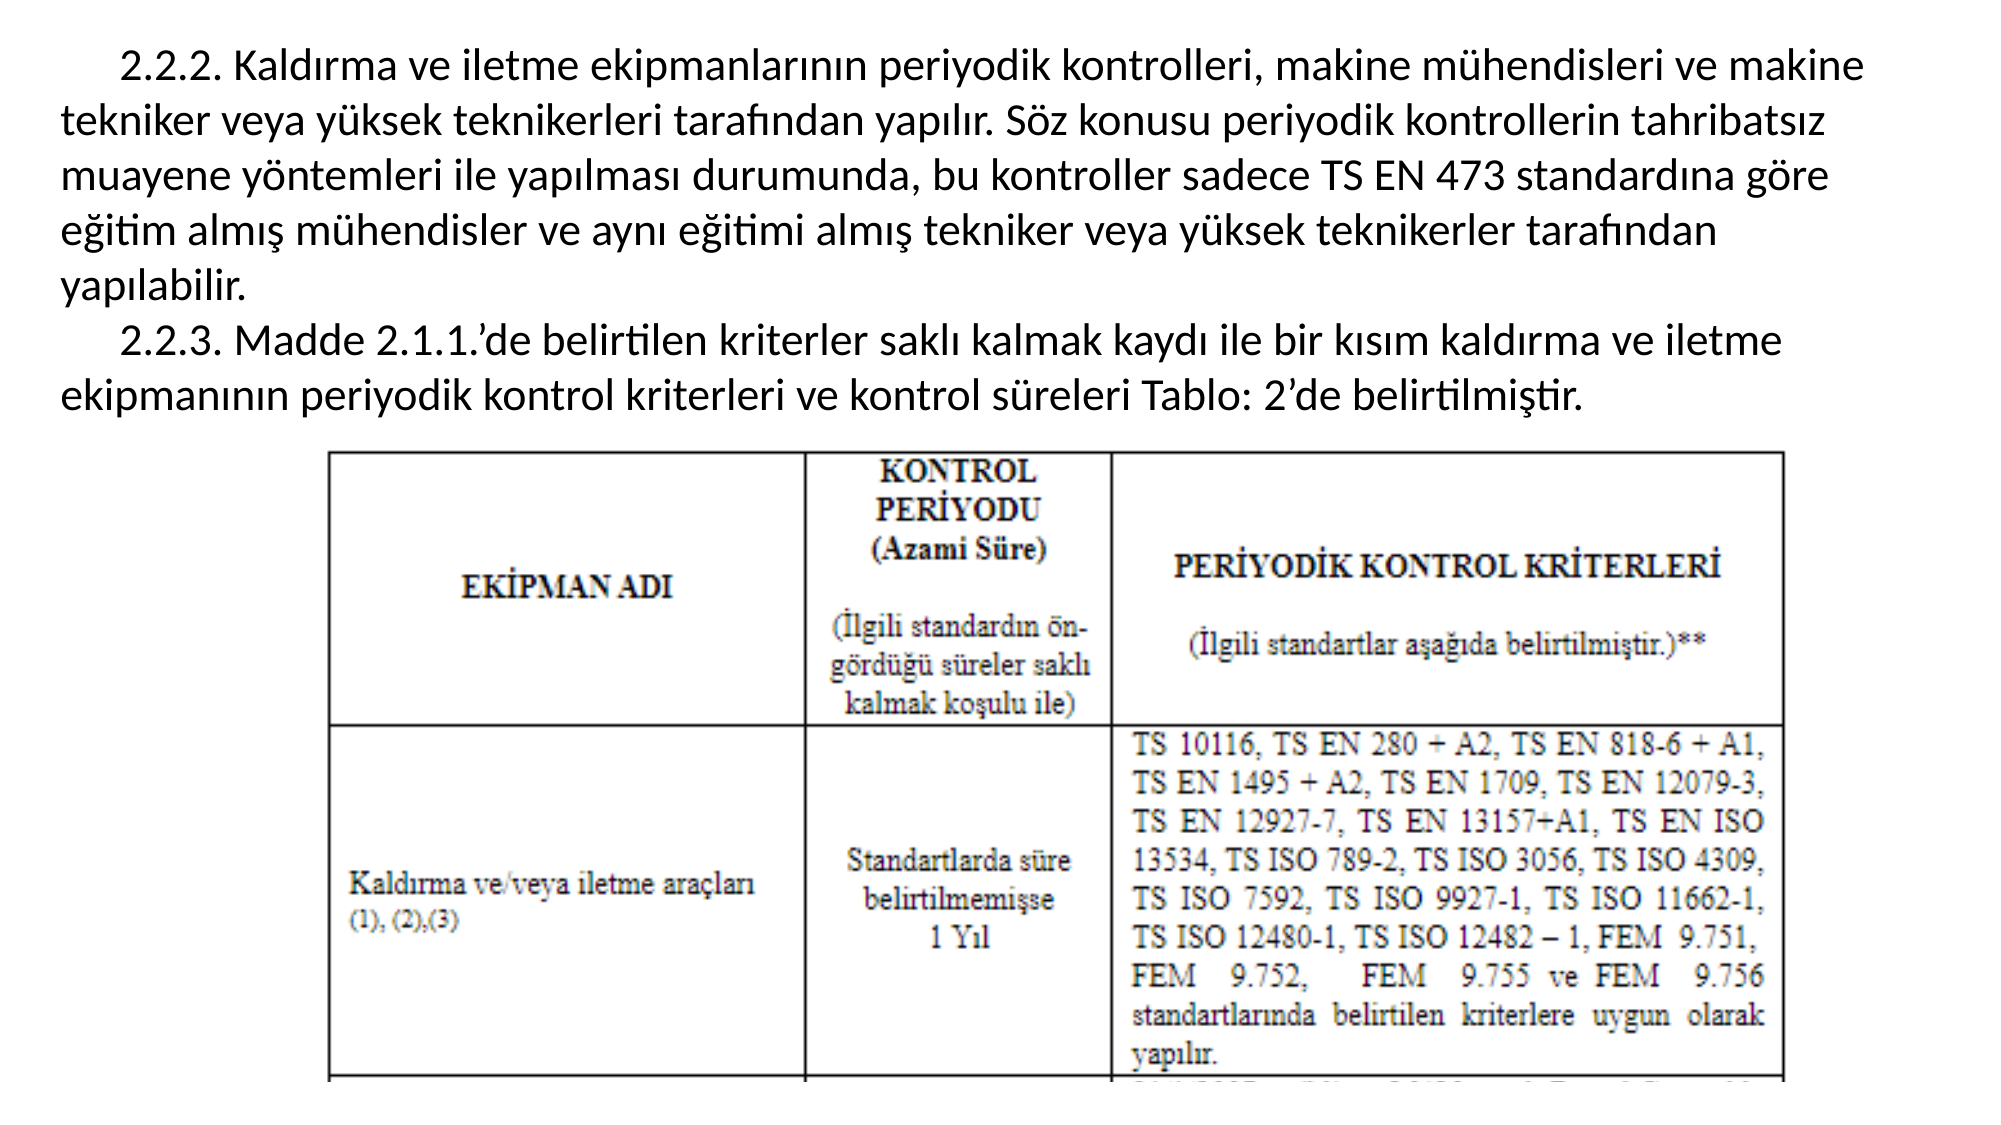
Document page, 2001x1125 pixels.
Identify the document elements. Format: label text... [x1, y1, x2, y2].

text_box 2.2.2. Kaldırma ve iletme ekipmanlarının periyodik kontrolleri, makine mühendisleri ve makine tekniker veya yüksek teknikerleri tarafından yapılır. Söz konusu periyodik kontrollerin tahribatsız muayene yöntemleri ile yapılması durumunda, bu kontroller sadece TS EN 473 standardına göre eğitim almış mühendisler ve aynı eğitimi almış tekniker veya yüksek teknikerler tarafından yapılabilir. 2.2.3. Madde 2.1.1.’de belirtilen kriterler saklı kalmak kaydı ile bir kısım kaldırma ve iletme ekipmanının periyodik kontrol kriterleri ve kontrol süreleri Tablo: 2’de belirtilmiştir. [45, 27, 1910, 427]
picture [319, 439, 1792, 1082]
